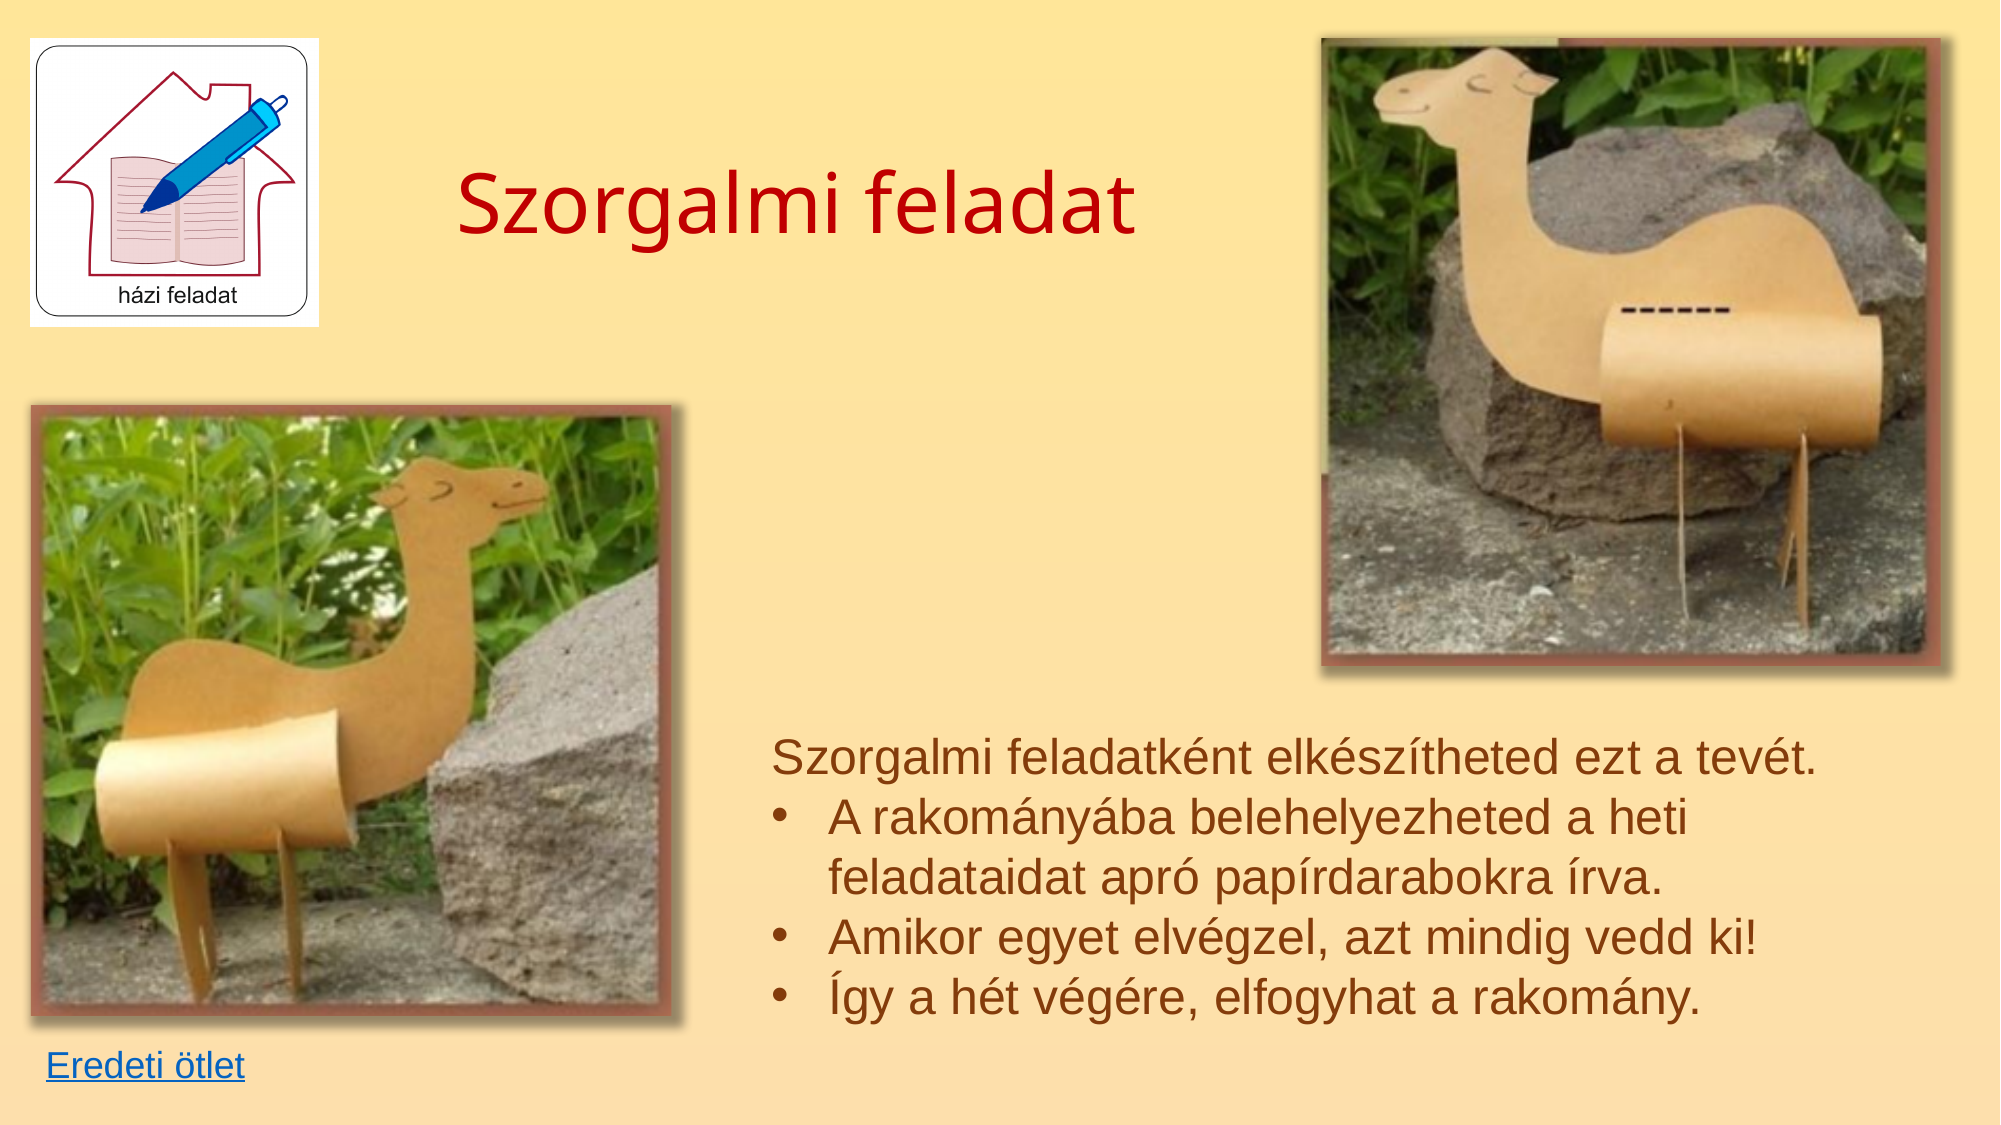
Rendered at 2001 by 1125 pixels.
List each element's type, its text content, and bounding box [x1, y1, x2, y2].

picture [1321, 37, 1941, 666]
text_box Eredeti ötlet [30, 1033, 281, 1093]
text_box Szorgalmi feladat [441, 142, 1199, 258]
picture [30, 405, 672, 1016]
text_box Szorgalmi feladatként elkészítheted ezt a tevét. A rakományába belehelyezheted a heti feladataidat apró papírdarabokra írva. Amikor egyet elvégzel, azt mindig vedd ki! Így a hét végére, elfogyhat a rakomány. [757, 716, 1941, 1032]
picture [30, 37, 319, 327]
